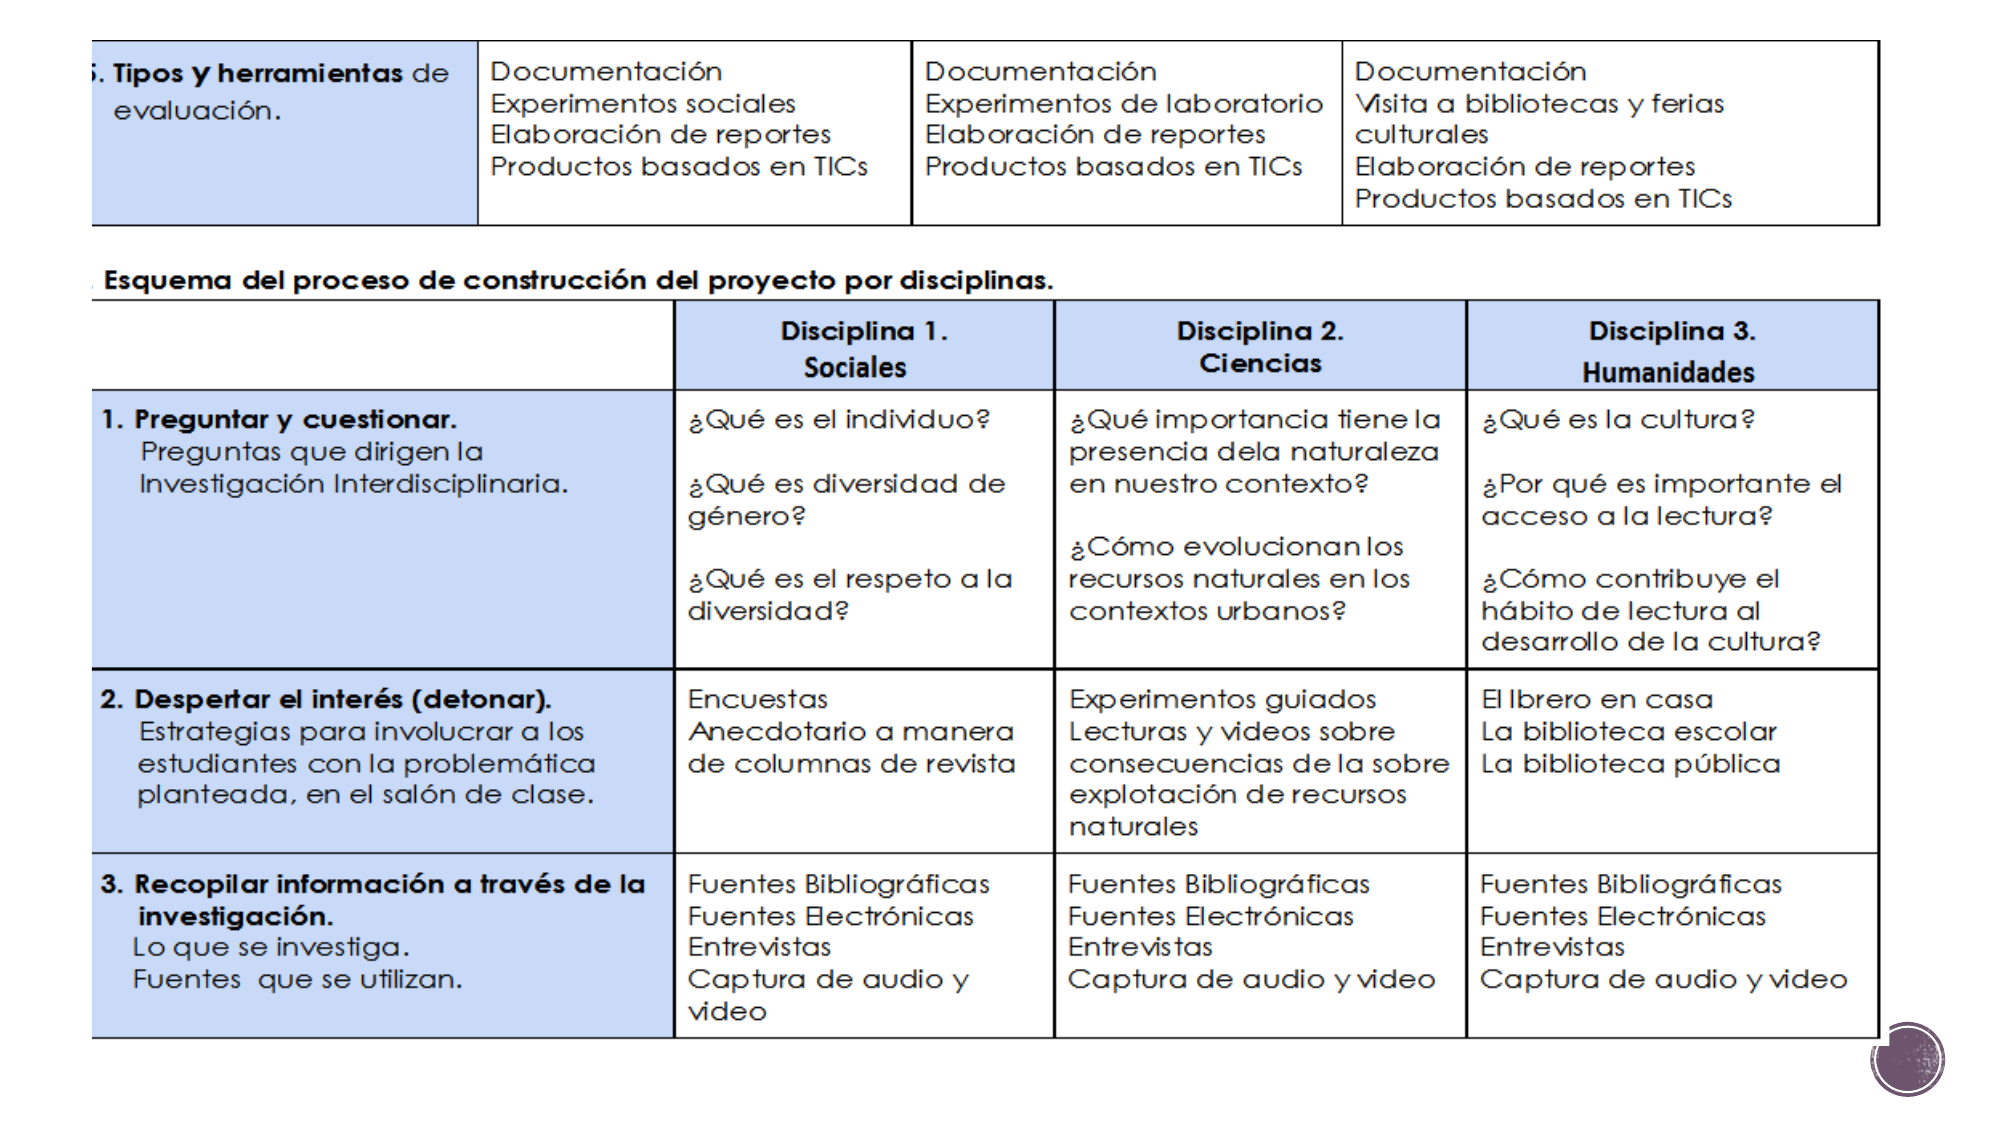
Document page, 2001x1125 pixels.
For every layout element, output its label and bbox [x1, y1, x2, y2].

picture [91, 40, 1890, 1046]
